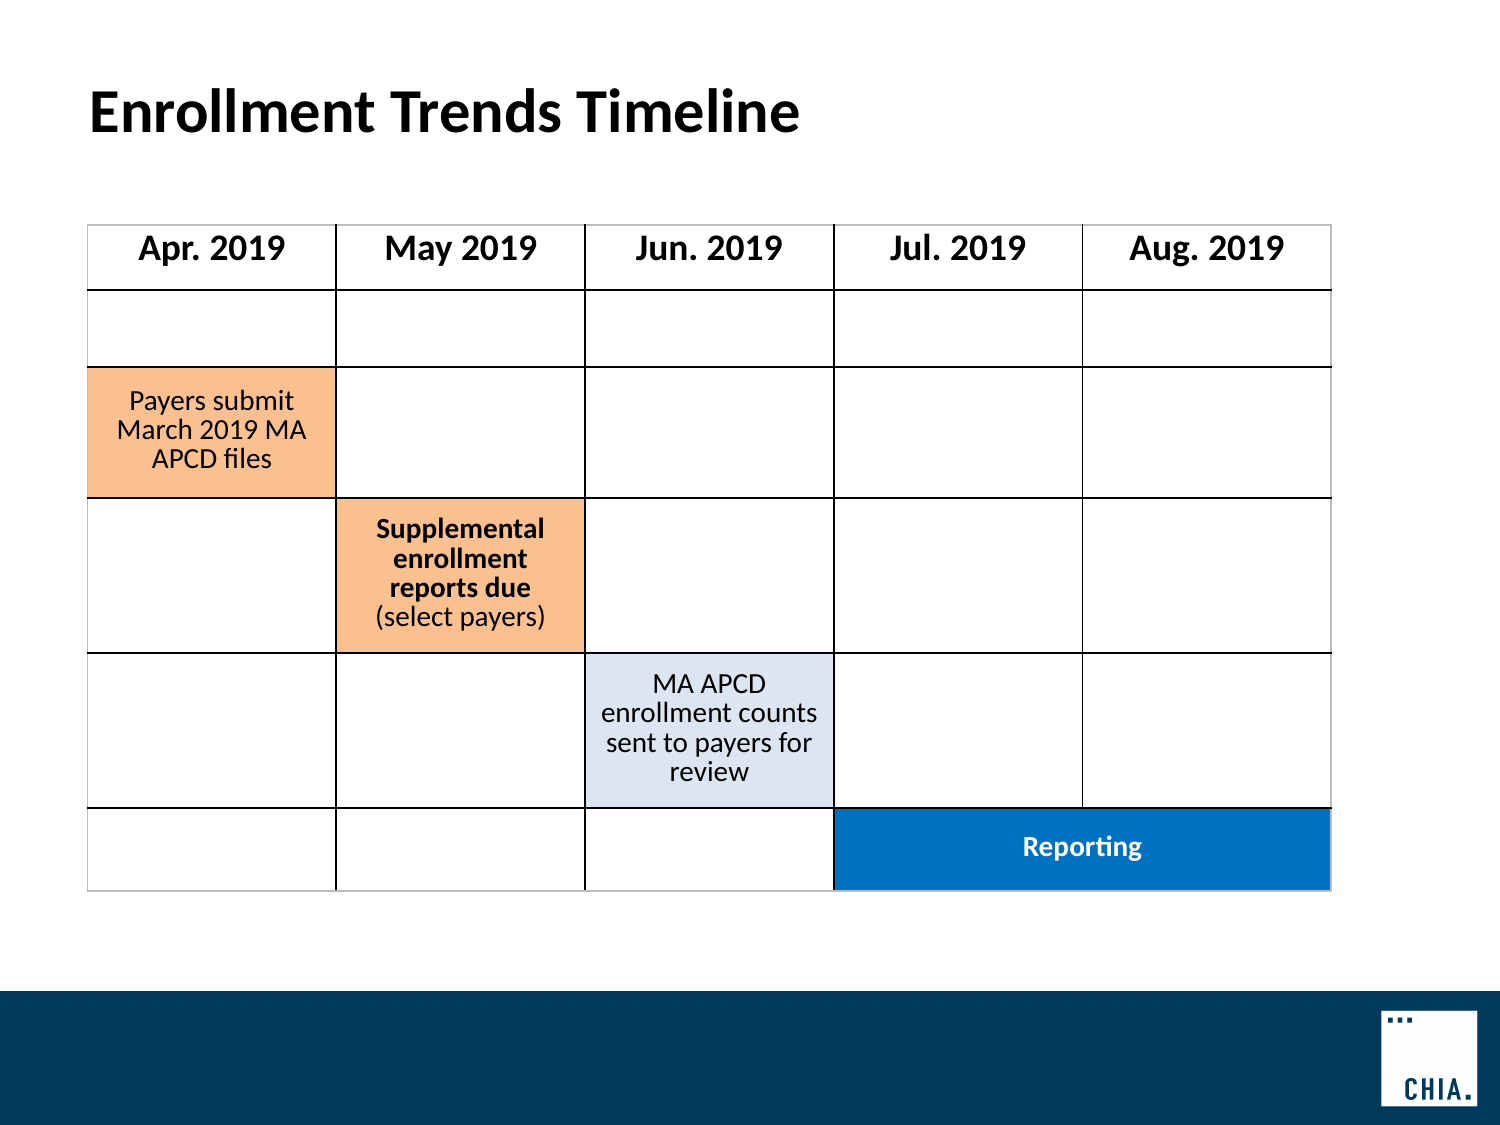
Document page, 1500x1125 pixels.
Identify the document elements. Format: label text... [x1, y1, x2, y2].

table_cell [88, 291, 335, 366]
table_cell [835, 654, 1082, 807]
table_header Aug. 2019 [1083, 226, 1330, 289]
table_cell [1083, 291, 1330, 366]
picture [0, 991, 1500, 1125]
table_cell [337, 368, 584, 497]
table_cell [586, 499, 833, 652]
table_cell Payers submit March 2019 MA APCD files [88, 368, 335, 497]
table_header Jun. 2019 [586, 226, 833, 289]
table_cell Reporting [835, 809, 1330, 890]
table_cell [337, 654, 584, 807]
table_cell [1083, 654, 1330, 807]
table_cell [88, 654, 335, 807]
table_cell [586, 368, 833, 497]
table_cell [586, 809, 833, 890]
table_header Jul. 2019 [835, 226, 1082, 289]
table_cell [1083, 368, 1330, 497]
table_header Apr. 2019 [88, 226, 335, 289]
table_cell [88, 499, 335, 652]
table_header May 2019 [337, 226, 584, 289]
table_cell [586, 291, 833, 366]
table_cell [88, 809, 335, 890]
table_cell [835, 291, 1082, 366]
table_cell [835, 368, 1082, 497]
table_cell [337, 809, 584, 890]
table_cell [337, 291, 584, 366]
table_cell [835, 499, 1082, 652]
table_cell MA APCD enrollment counts sent to payers for review [586, 654, 833, 807]
table_cell [1083, 499, 1330, 652]
table_cell Supplemental enrollment reports due (select payers) [337, 499, 584, 652]
text_box Enrollment Trends Timeline [74, 62, 1350, 153]
